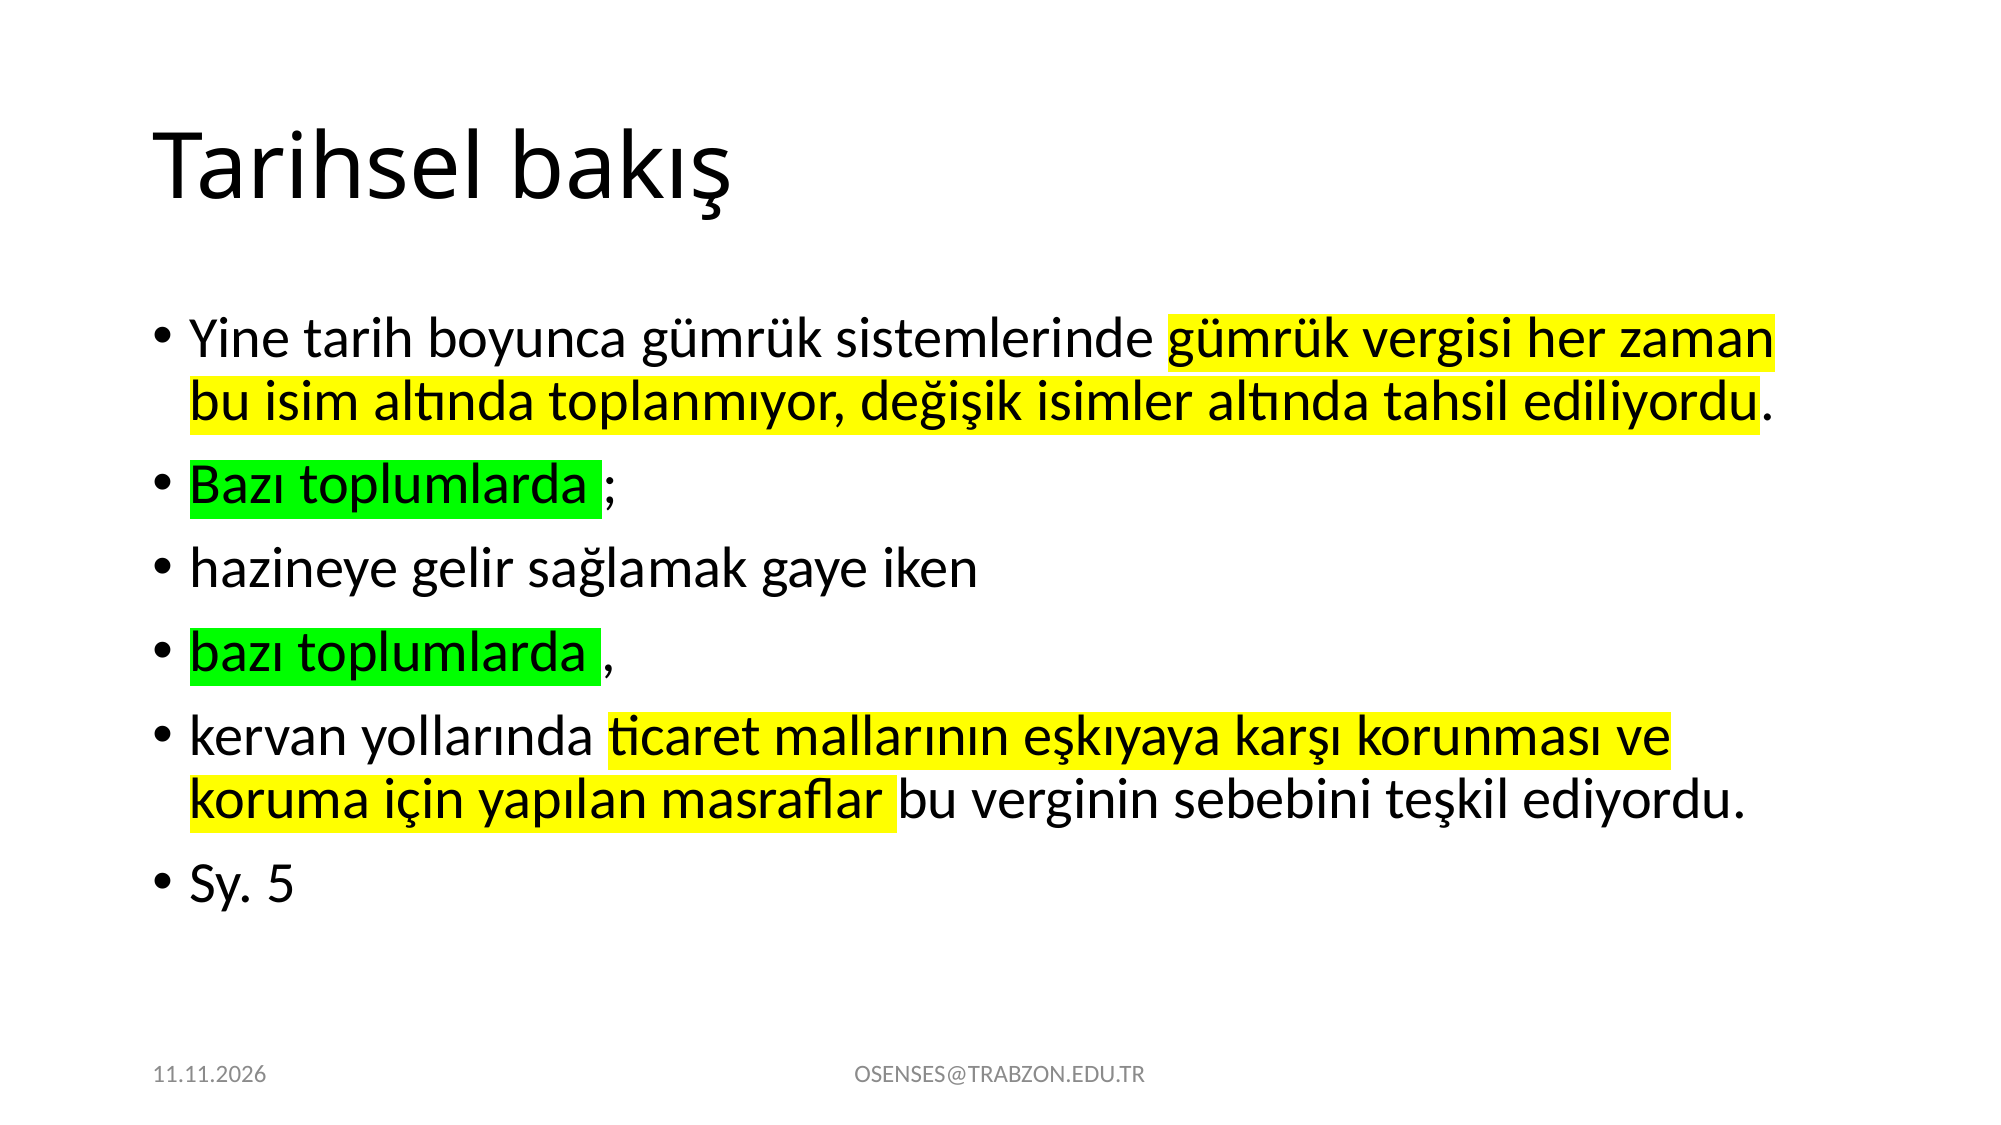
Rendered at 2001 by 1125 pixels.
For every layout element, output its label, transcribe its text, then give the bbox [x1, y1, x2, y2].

list Yine tarih boyunca gümrük sistemlerinde gümrük vergisi her zaman bu isim altında toplanmıyor, değişik isimler altında tahsil ediliyordu. Bazı toplumlarda ; hazineye gelir sağlamak gaye iken bazı toplumlarda , kervan yollarında ticaret mallarının eşkıyaya karşı korunması ve koruma için yapılan masraflar bu verginin sebebini teşkil ediyordu. Sy. 5 [137, 299, 1863, 1014]
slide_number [137, 1042, 588, 1103]
footer OSENSES@TRABZON.EDU.TR [662, 1042, 1338, 1103]
title Tarihsel bakış [137, 59, 1863, 278]
